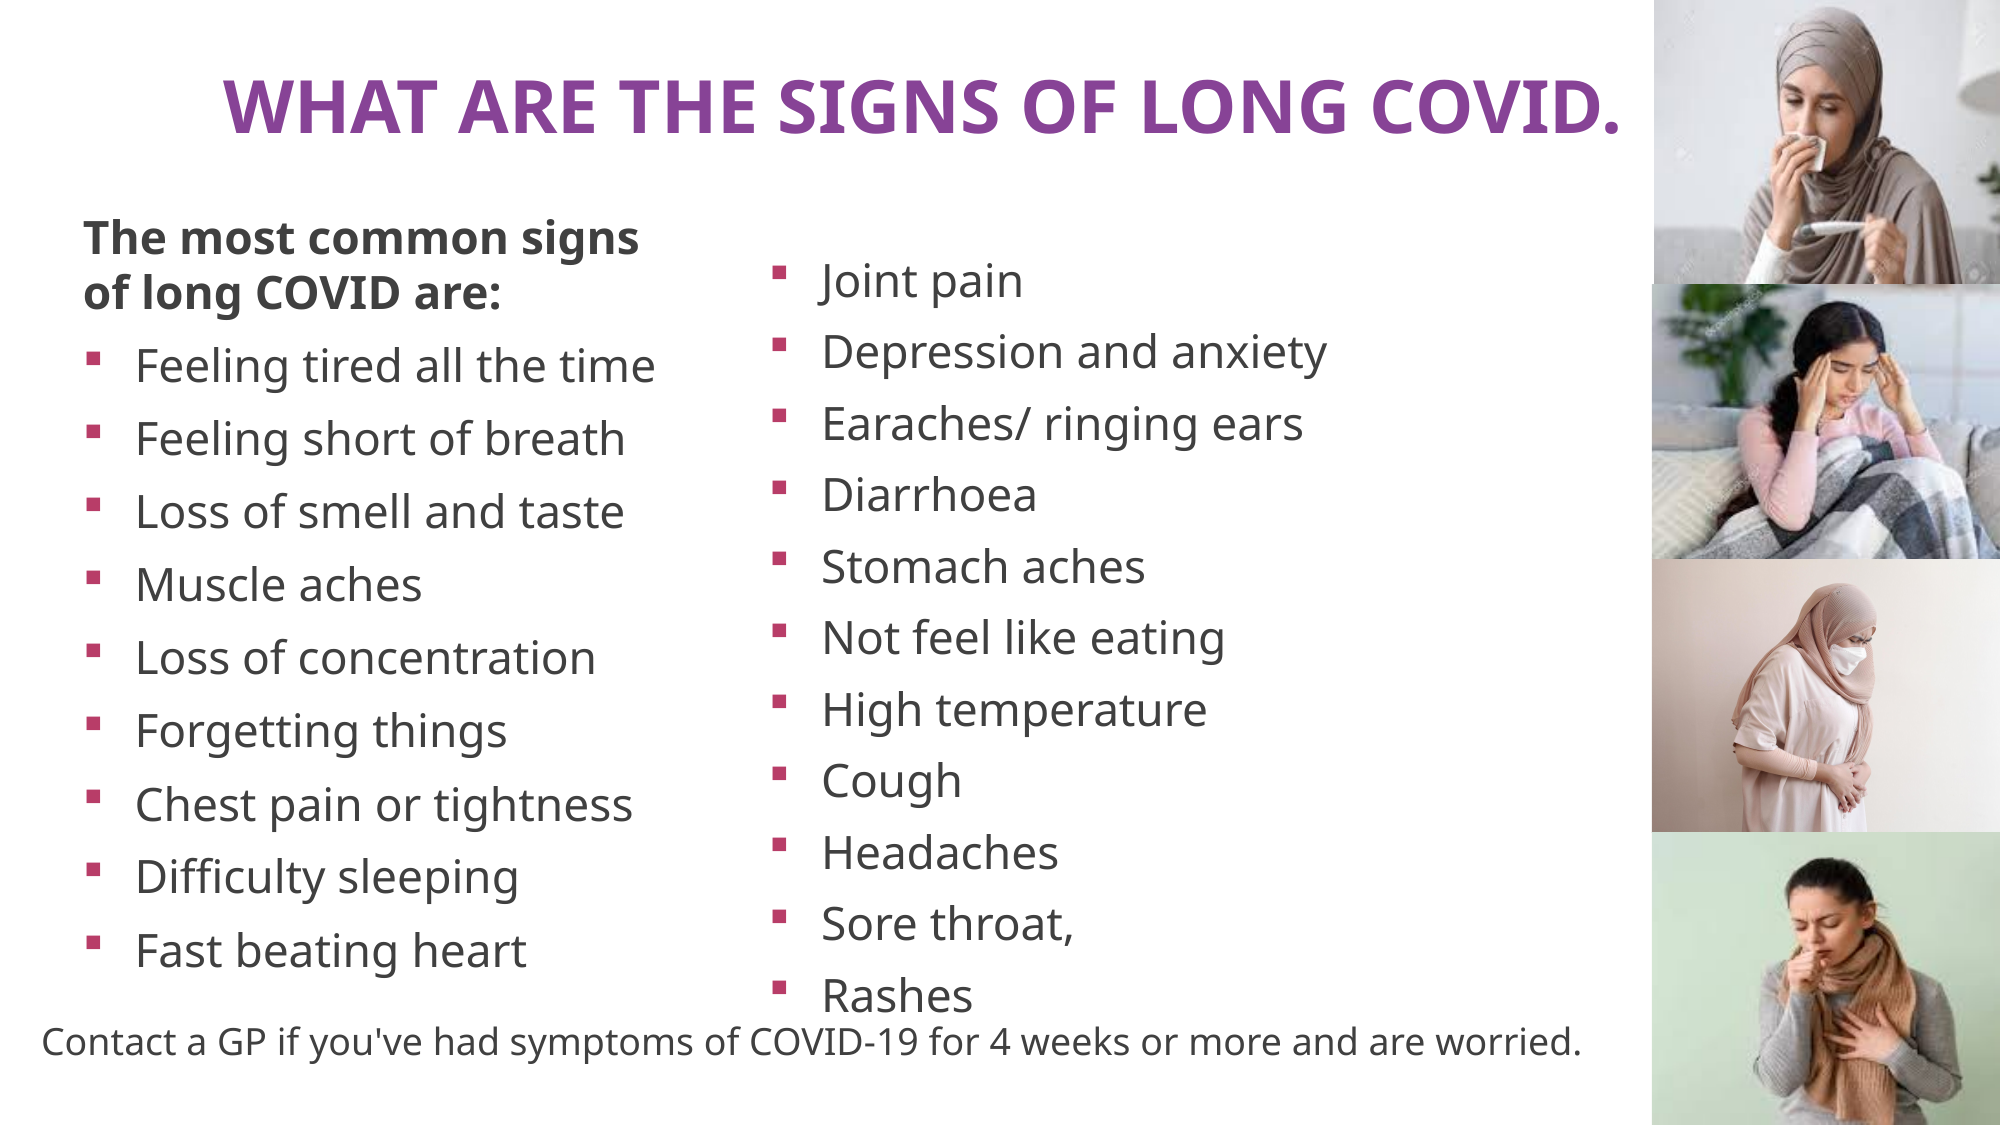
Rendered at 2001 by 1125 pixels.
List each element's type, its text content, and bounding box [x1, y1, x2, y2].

text_box Joint pain Depression and anxiety Earaches/ ringing ears Diarrhoea Stomach aches Not feel like eating High temperature Cough Headaches Sore throat, Rashes [753, 243, 1361, 1039]
text_box Contact a GP if you've had symptoms of COVID-19 for 4 weeks or more and are worried. [25, 1010, 1645, 1085]
text_box The most common signs of long COVID are: Feeling tired all the time Feeling short of breath Loss of smell and taste Muscle aches Loss of concentration Forgetting things Chest pain or tightness Difficulty sleeping Fast beating heart [67, 200, 675, 1010]
title What are the signs of long Covid. [215, 58, 1648, 149]
picture [1651, 0, 2000, 559]
picture [1651, 564, 2000, 1125]
